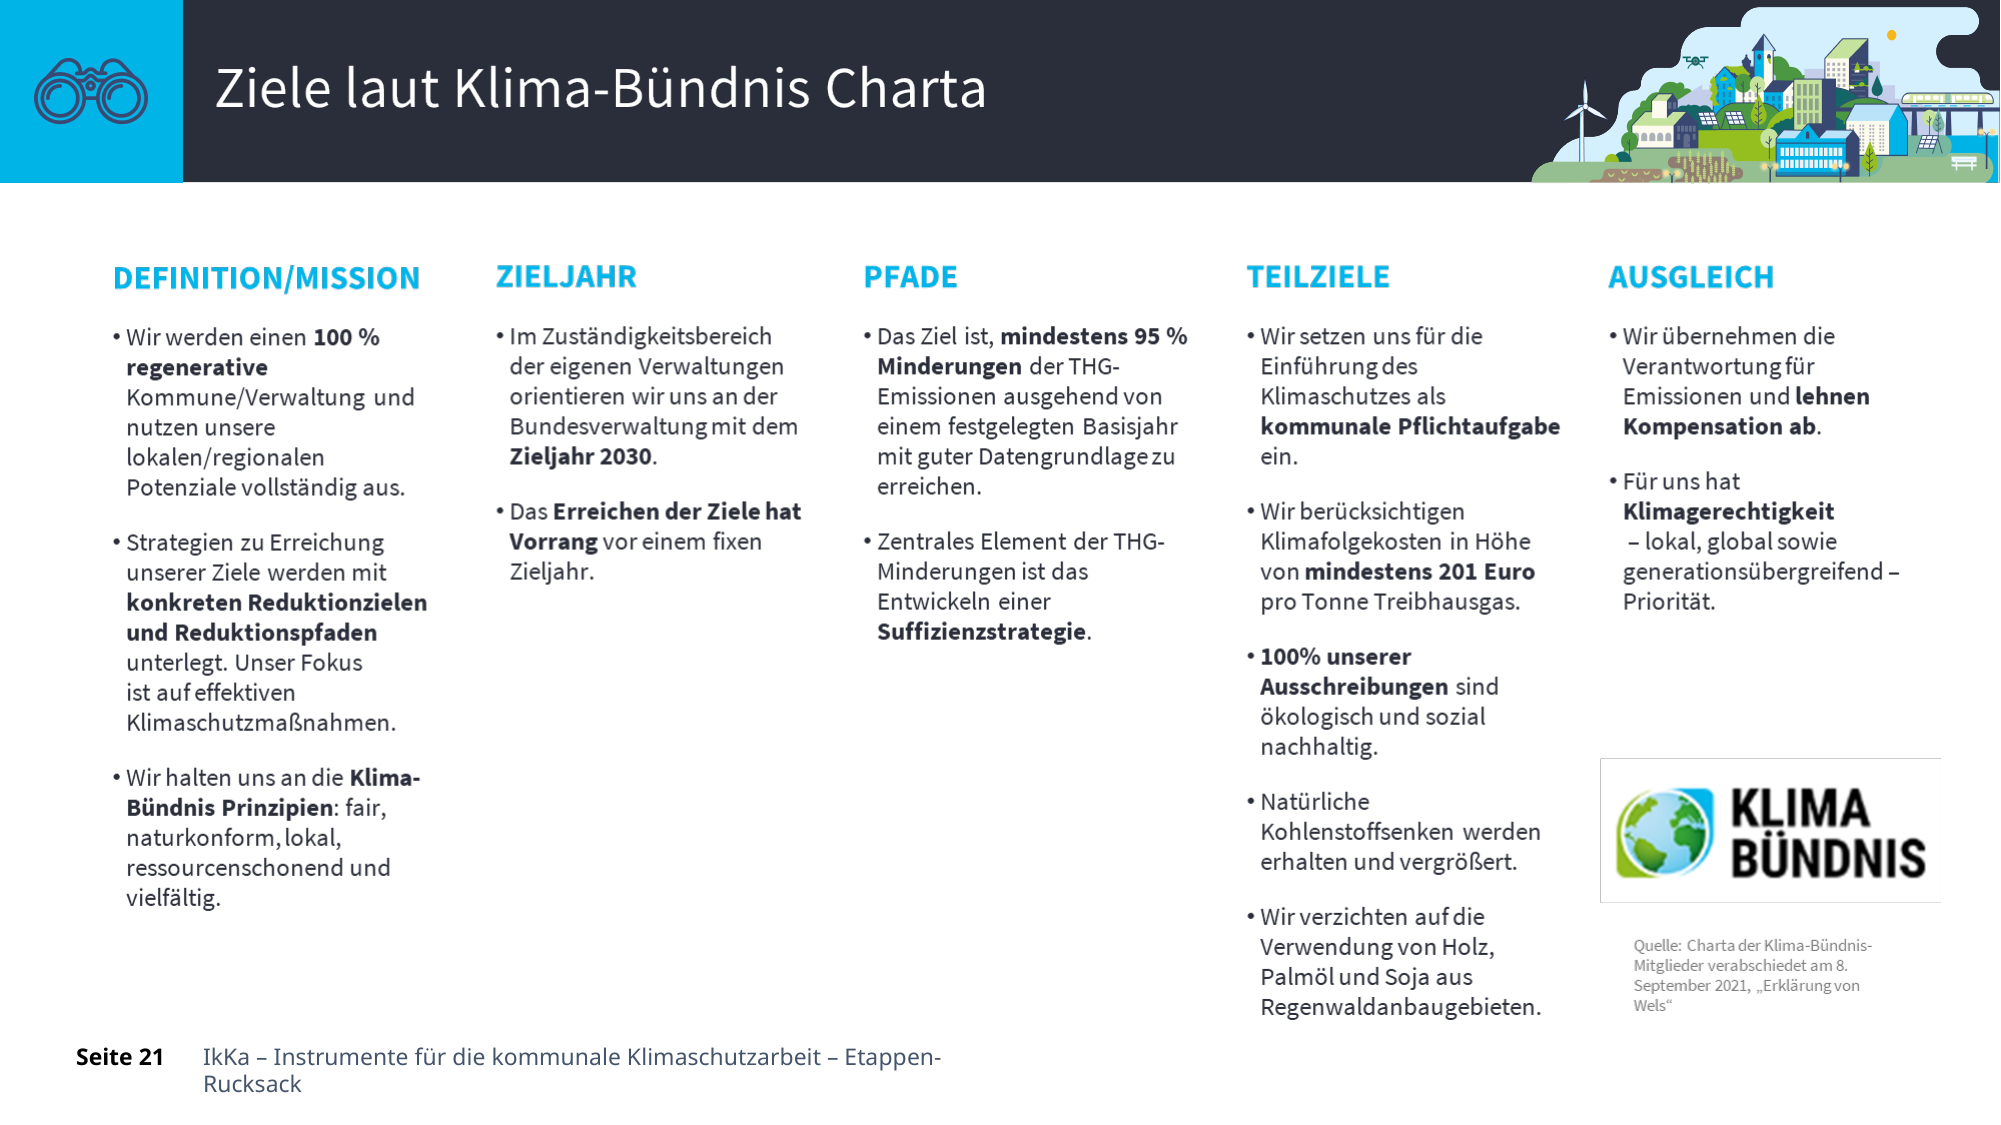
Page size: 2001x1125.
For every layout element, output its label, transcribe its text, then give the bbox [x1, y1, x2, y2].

slide_number Seite 21 [75, 1042, 186, 1080]
picture [92, 7, 2000, 1037]
picture [35, 59, 147, 123]
